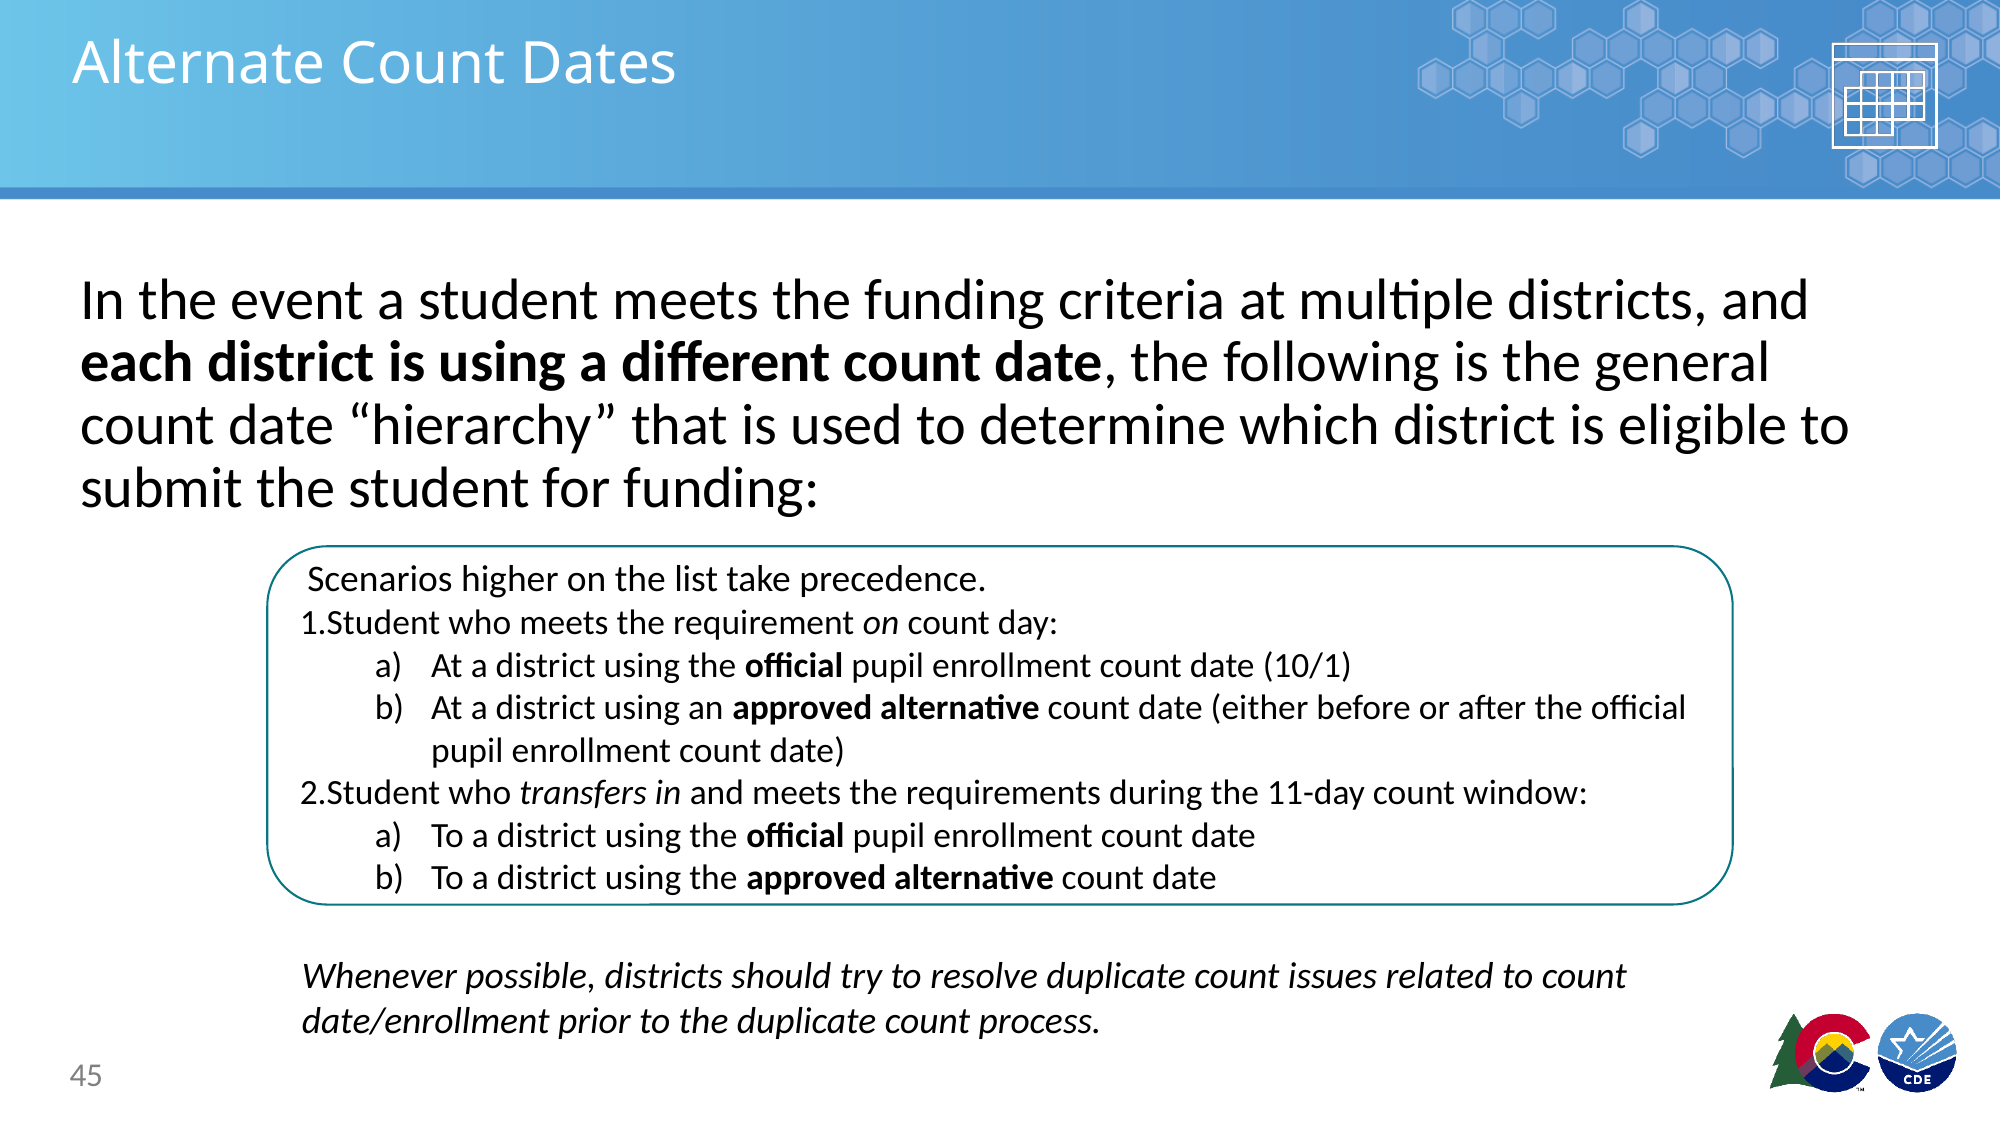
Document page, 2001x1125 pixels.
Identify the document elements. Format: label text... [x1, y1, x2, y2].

list In the event a student meets the funding criteria at multiple districts, and each district is using a different count date, the following is the general count date “hierarchy” that is used to determine which district is eligible to submit the student for funding: [72, 268, 1877, 628]
picture [1768, 1012, 1957, 1093]
text_box Whenever possible, districts should try to resolve duplicate count issues related to count date/enrollment prior to the duplicate count process. [279, 943, 1688, 1049]
picture [0, 0, 2000, 200]
slide_number 45 [54, 1042, 505, 1103]
text_box Scenarios higher on the list take precedence. Student who meets the requirement on count day: At a district using the official pupil enrollment count date (10/1) At a district using an approved alternative count date (either before or after the official pupil enrollment count date) Student who transfers in and meets the requirements during the 11-day count window: To a district using the official pupil enrollment count date To a district using the approved alternative count date [266, 545, 1734, 906]
title Alternate Count Dates [72, 33, 1396, 182]
